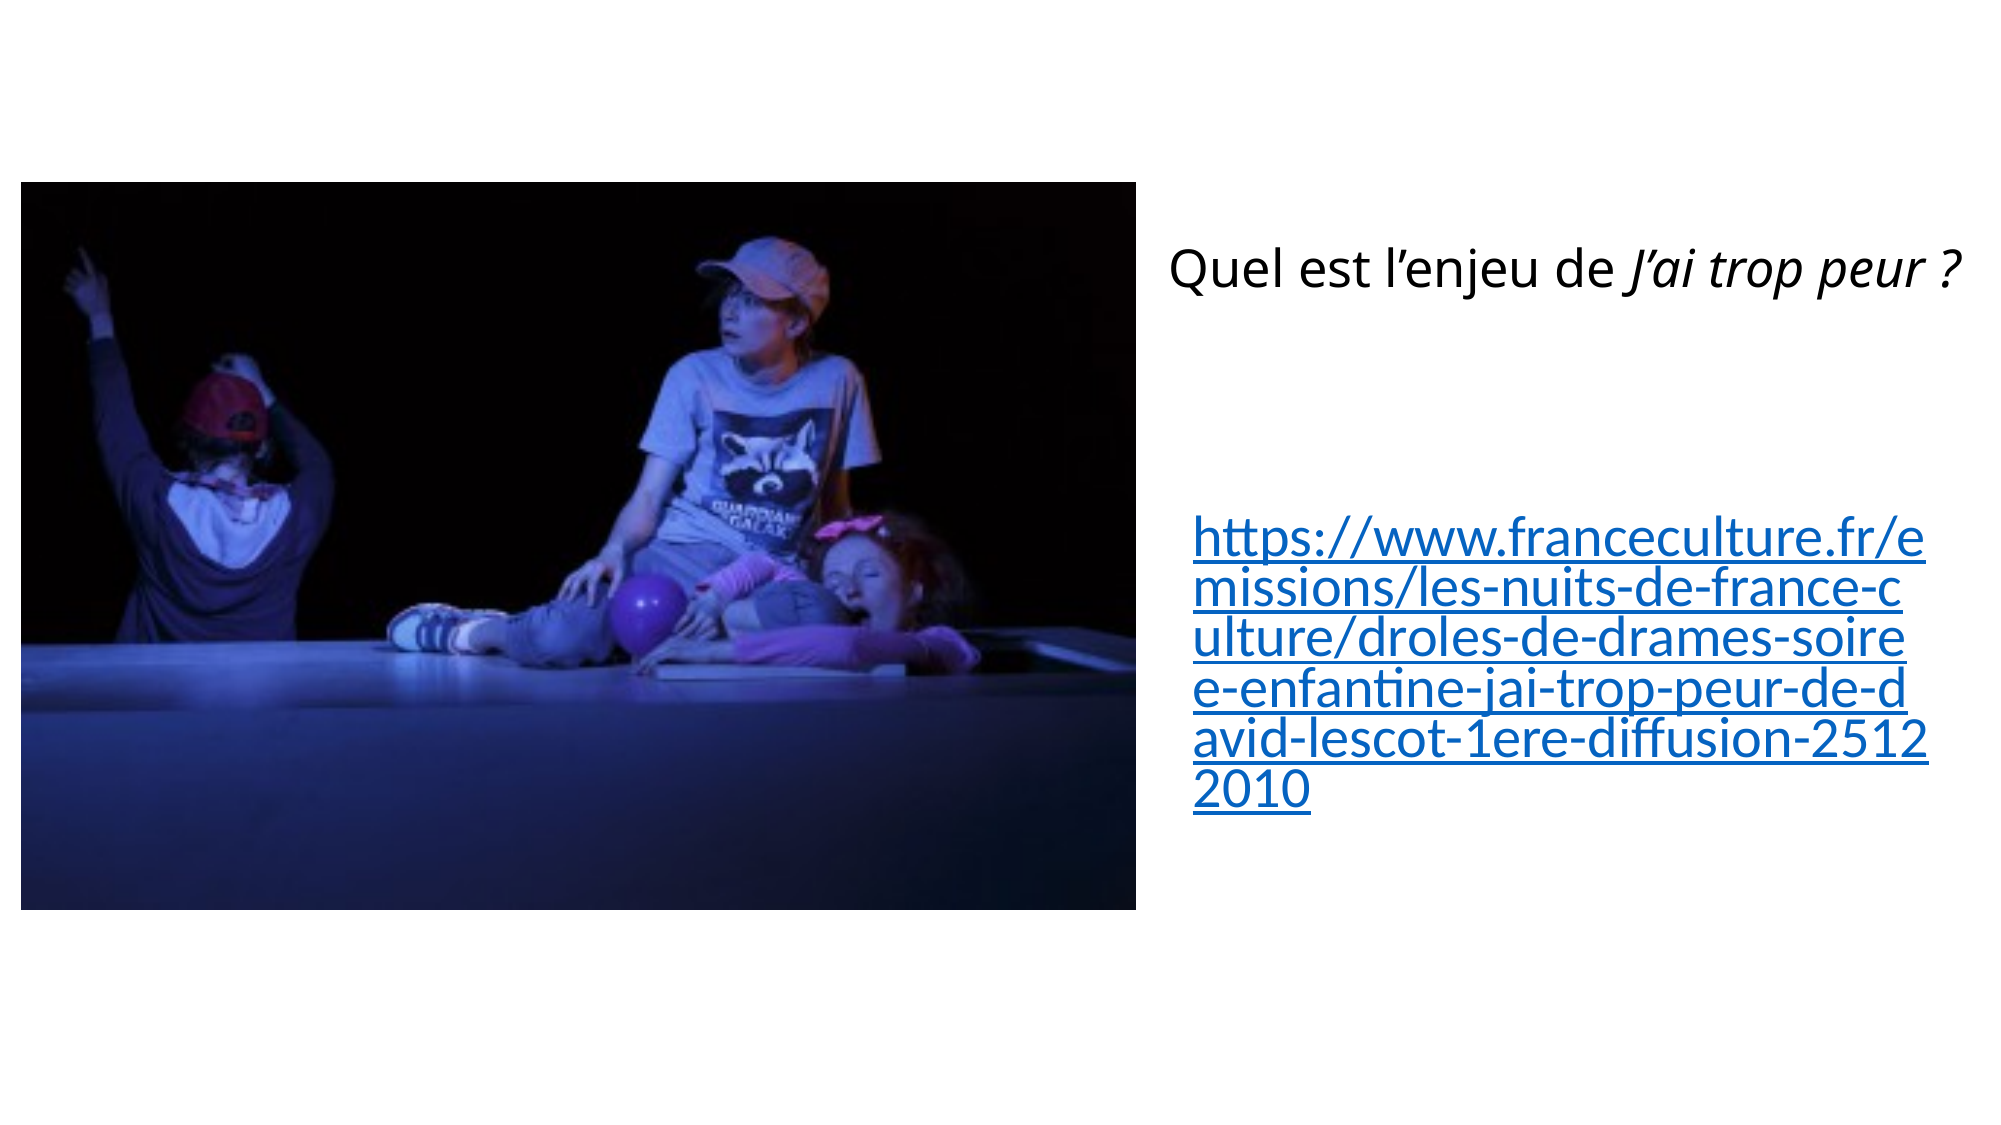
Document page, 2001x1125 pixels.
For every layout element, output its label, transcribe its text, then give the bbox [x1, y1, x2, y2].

list https://www.franceculture.fr/emissions/les-nuits-de-france-culture/droles-de-drames-soiree-enfantine-jai-trop-peur-de-david-lescot-1ere-diffusion-25122010 [1177, 498, 1948, 842]
picture [21, 182, 1136, 910]
title Quel est l’enjeu de J’ai trop peur ? [1153, 217, 2000, 325]
